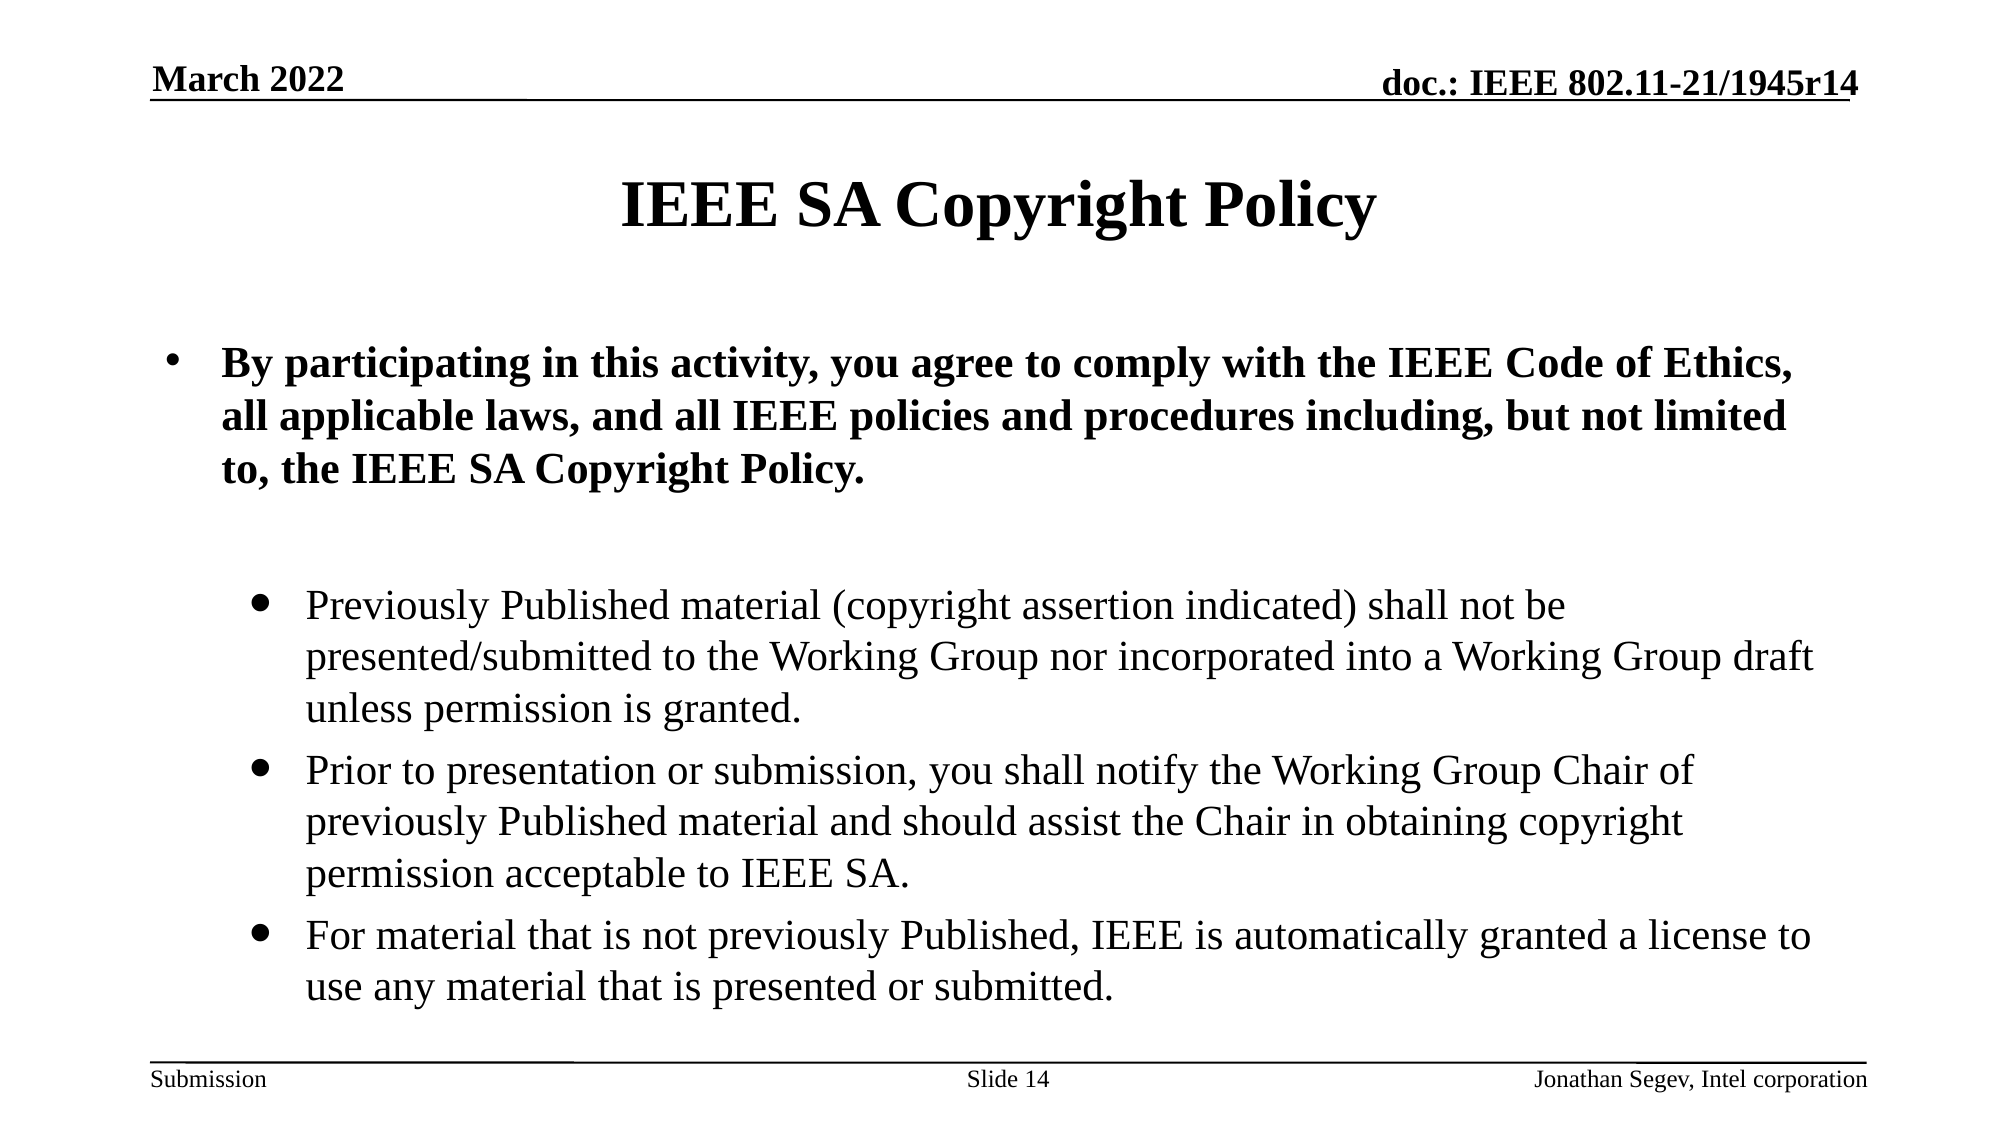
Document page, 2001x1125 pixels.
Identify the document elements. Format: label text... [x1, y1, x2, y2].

title IEEE SA Copyright Policy [149, 112, 1850, 288]
slide_number Slide 14 [950, 1061, 1067, 1123]
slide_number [152, 54, 563, 100]
footer Jonathan Segev, Intel corporation [1171, 1061, 1869, 1093]
list By participating in this activity, you agree to comply with the IEEE Code of Ethics, all applicable laws, and all IEEE policies and procedures including, but not limited to, the IEEE SA Copyright Policy. Previously Published material (copyright assertion indicated) shall not be presented/submitted to the Working Group nor incorporated into a Working Group draft unless permission is granted. Prior to presentation or submission, you shall notify the Working Group Chair of previously Published material and should assist the Chair in obtaining copyright permission acceptable to IEEE SA. For material that is not previously Published, IEEE is automatically granted a license to use any material that is presented or submitted. [149, 324, 1850, 1000]
